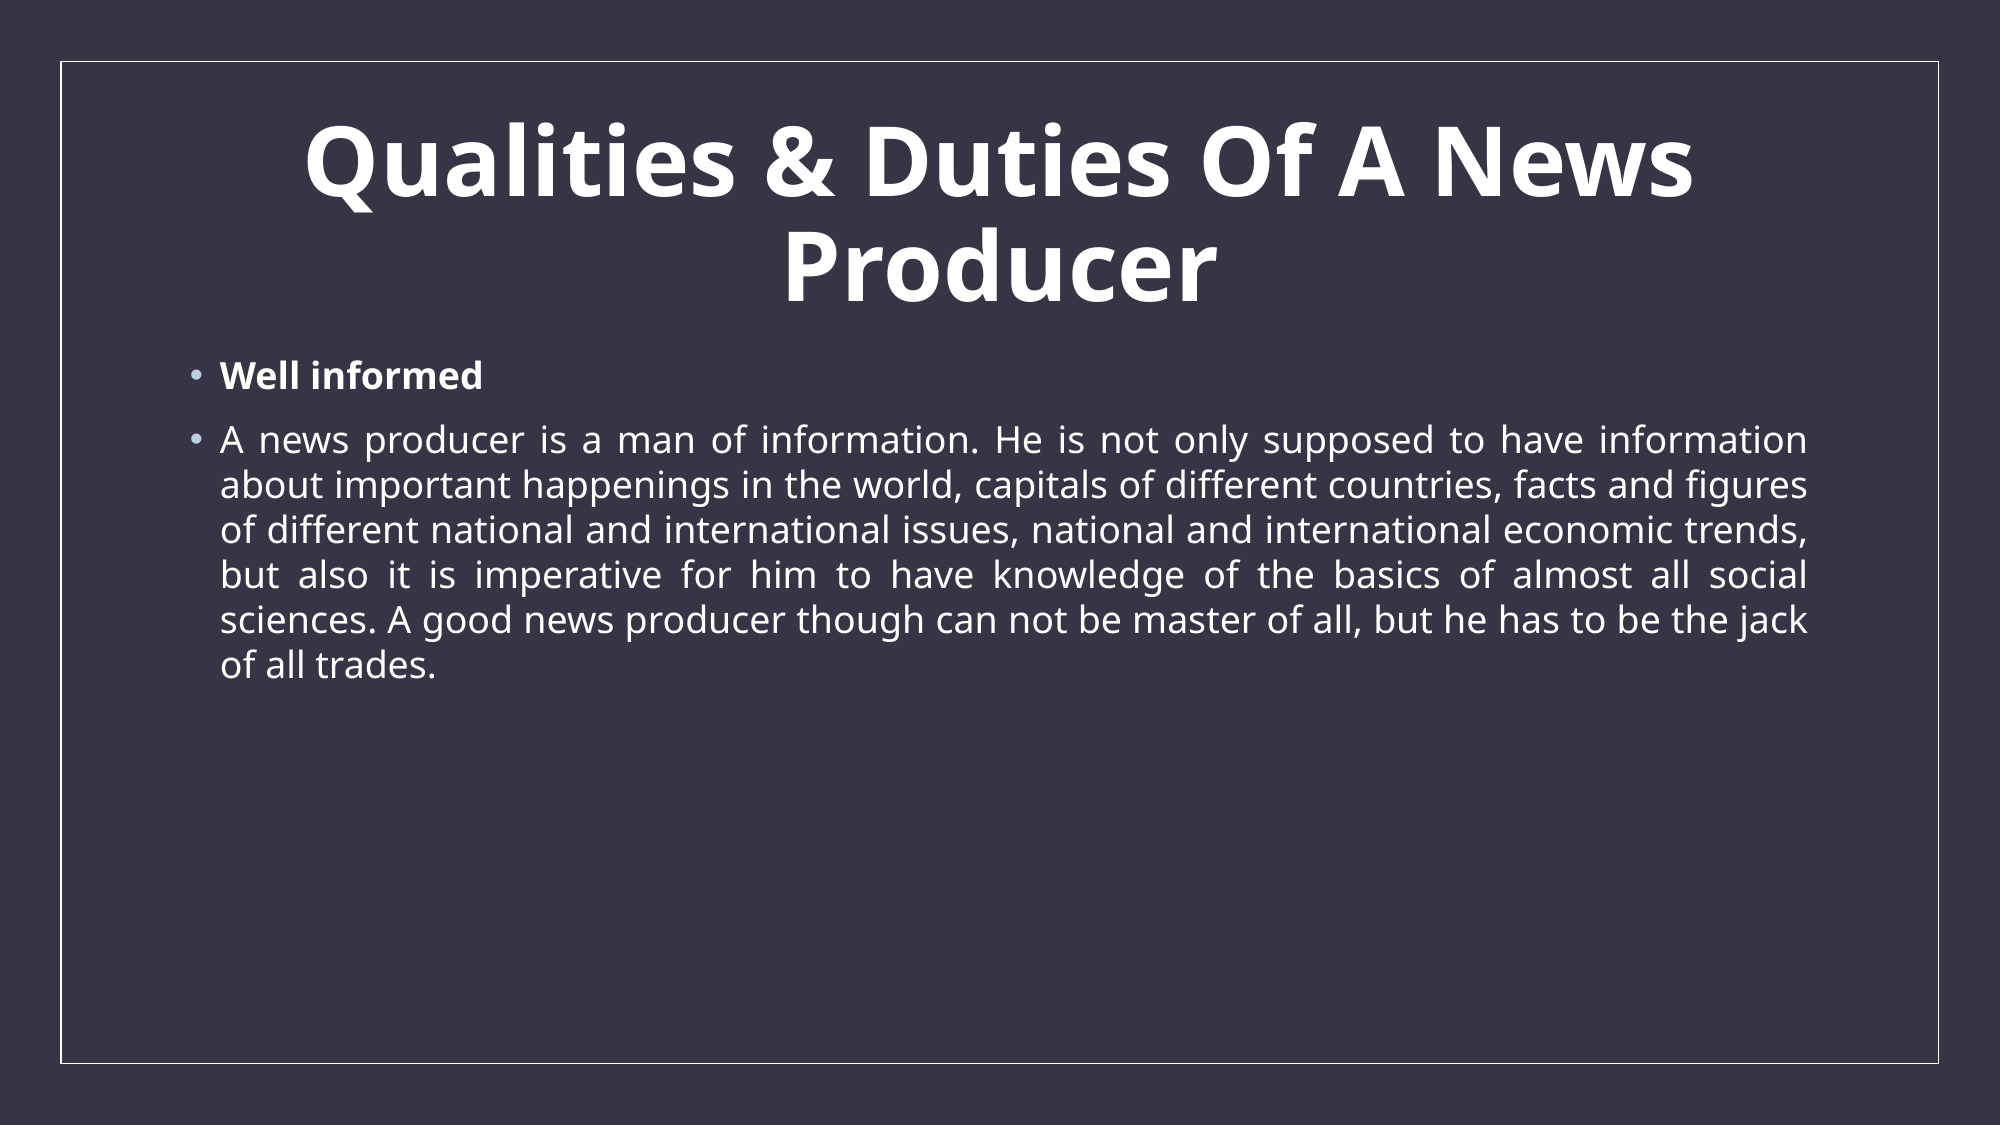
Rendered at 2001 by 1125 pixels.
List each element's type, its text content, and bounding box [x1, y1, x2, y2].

title Qualities & Duties Of A News Producer [174, 105, 1825, 331]
list Well informed A news producer is a man of information. He is not only supposed to have information about important happenings in the world, capitals of different countries, facts and figures of different national and international issues, national and international economic trends, but also it is imperative for him to have knowledge of the basics of almost all social sciences. A good news producer though can not be master of all, but he has to be the jack of all trades. [174, 345, 1825, 990]
